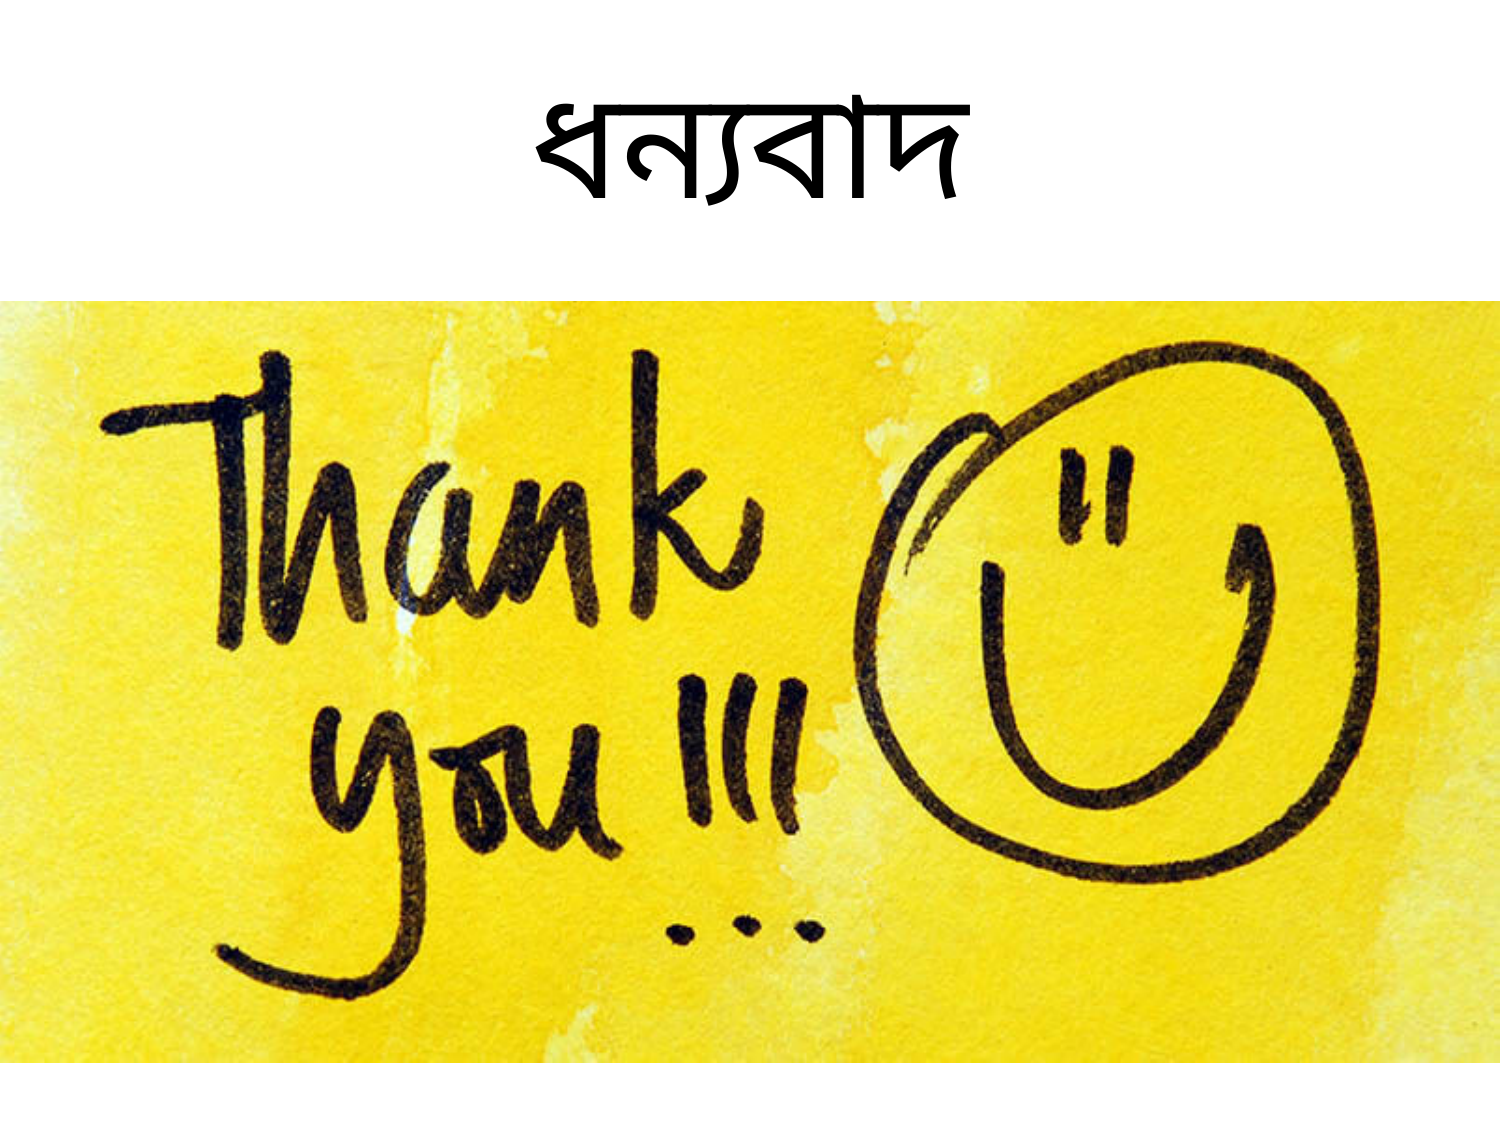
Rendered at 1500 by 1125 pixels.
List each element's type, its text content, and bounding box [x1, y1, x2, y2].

title ধন্যবাদ [75, 45, 1425, 233]
picture [0, 300, 1500, 1063]
